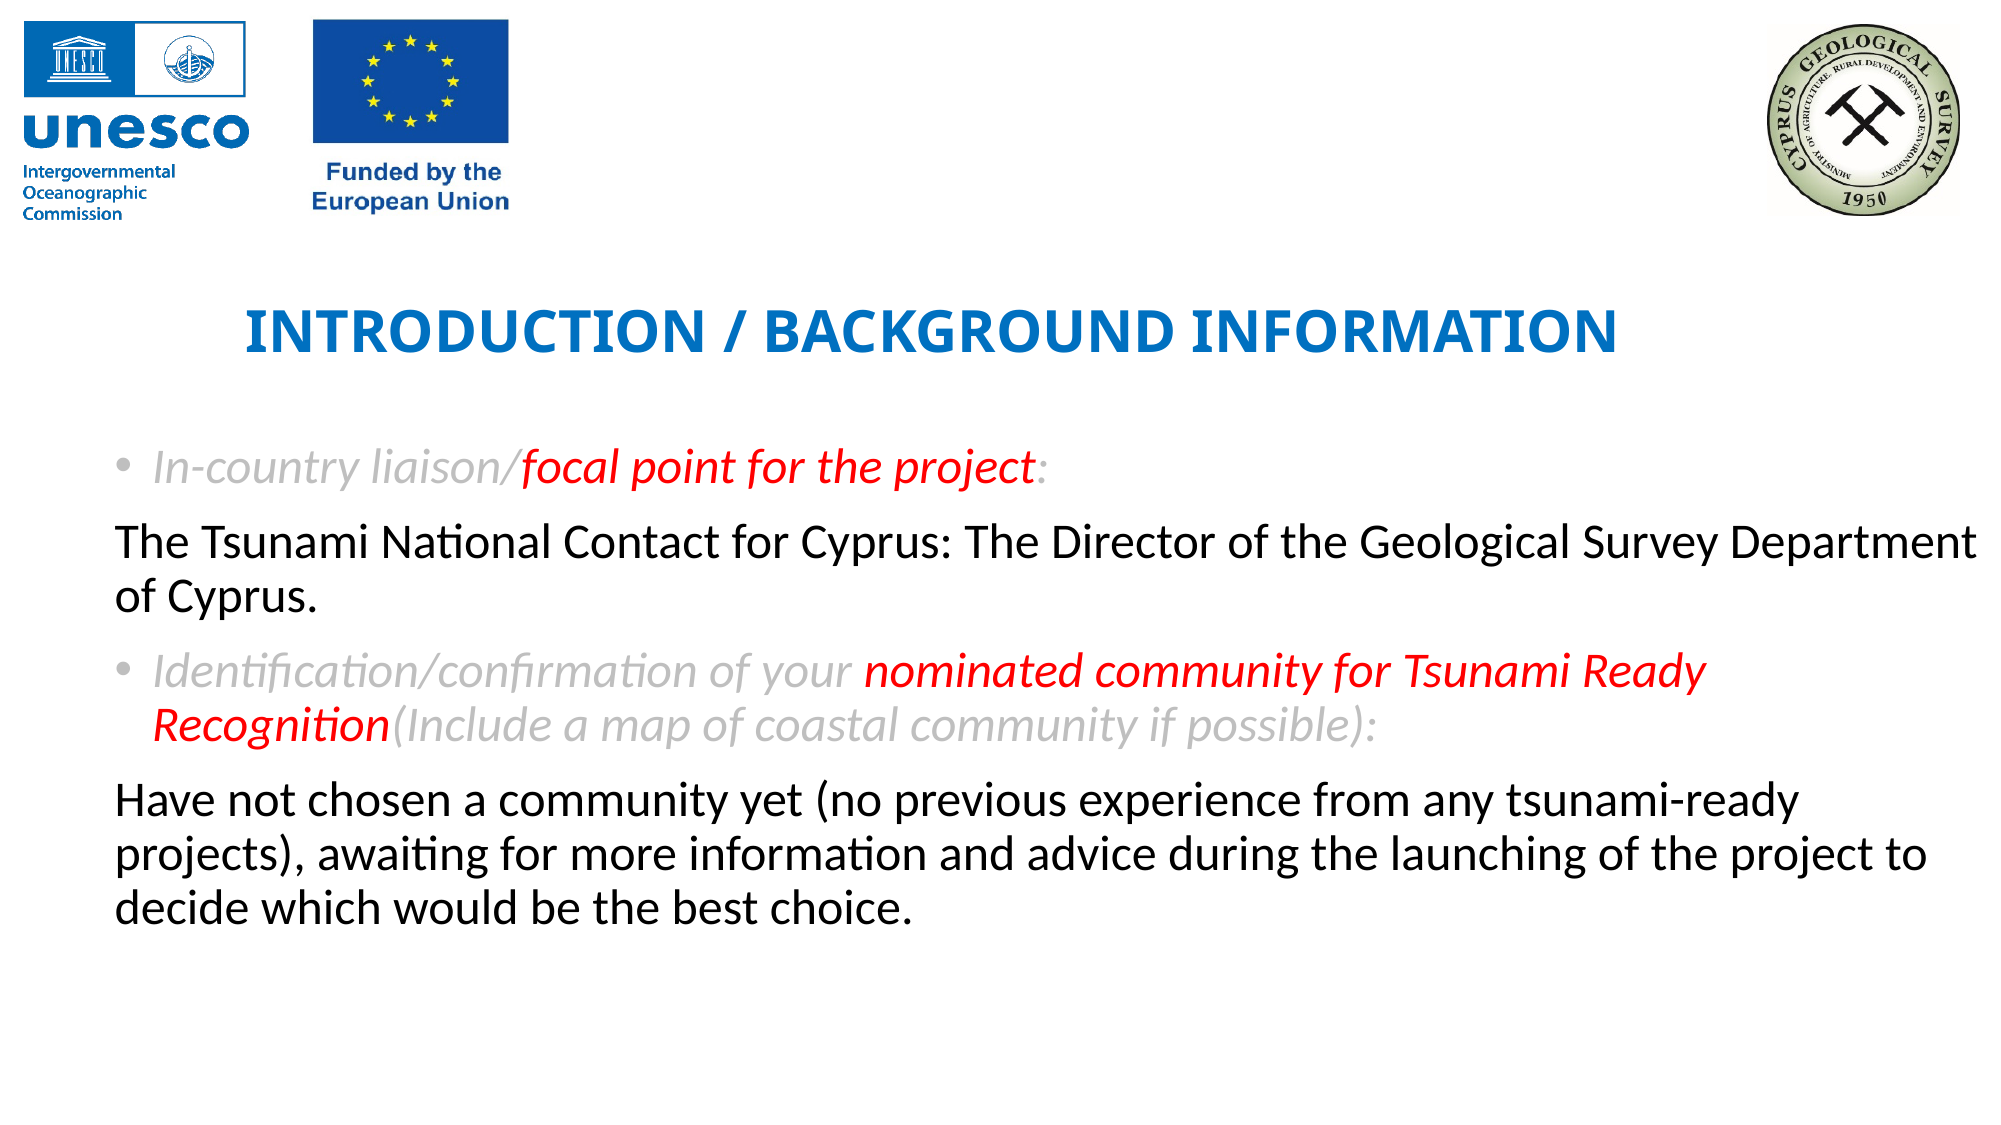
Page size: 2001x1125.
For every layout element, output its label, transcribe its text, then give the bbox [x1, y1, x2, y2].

list In-country liaison/focal point for the project: The Tsunami National Contact for Cyprus: The Director of the Geological Survey Department of Cyprus. Identification/confirmation of your nominated community for Tsunami Ready Recognition(Include a map of coastal community if possible): Have not chosen a community yet (no previous experience from any tsunami-ready projects), awaiting for more information and advice during the launching of the project to decide which would be the best choice. [99, 342, 2000, 1057]
picture [1767, 24, 1960, 216]
picture [23, 21, 250, 220]
title INTRODUCTION / BACKGROUND INFORMATION [70, 279, 1796, 497]
picture [275, 0, 531, 218]
